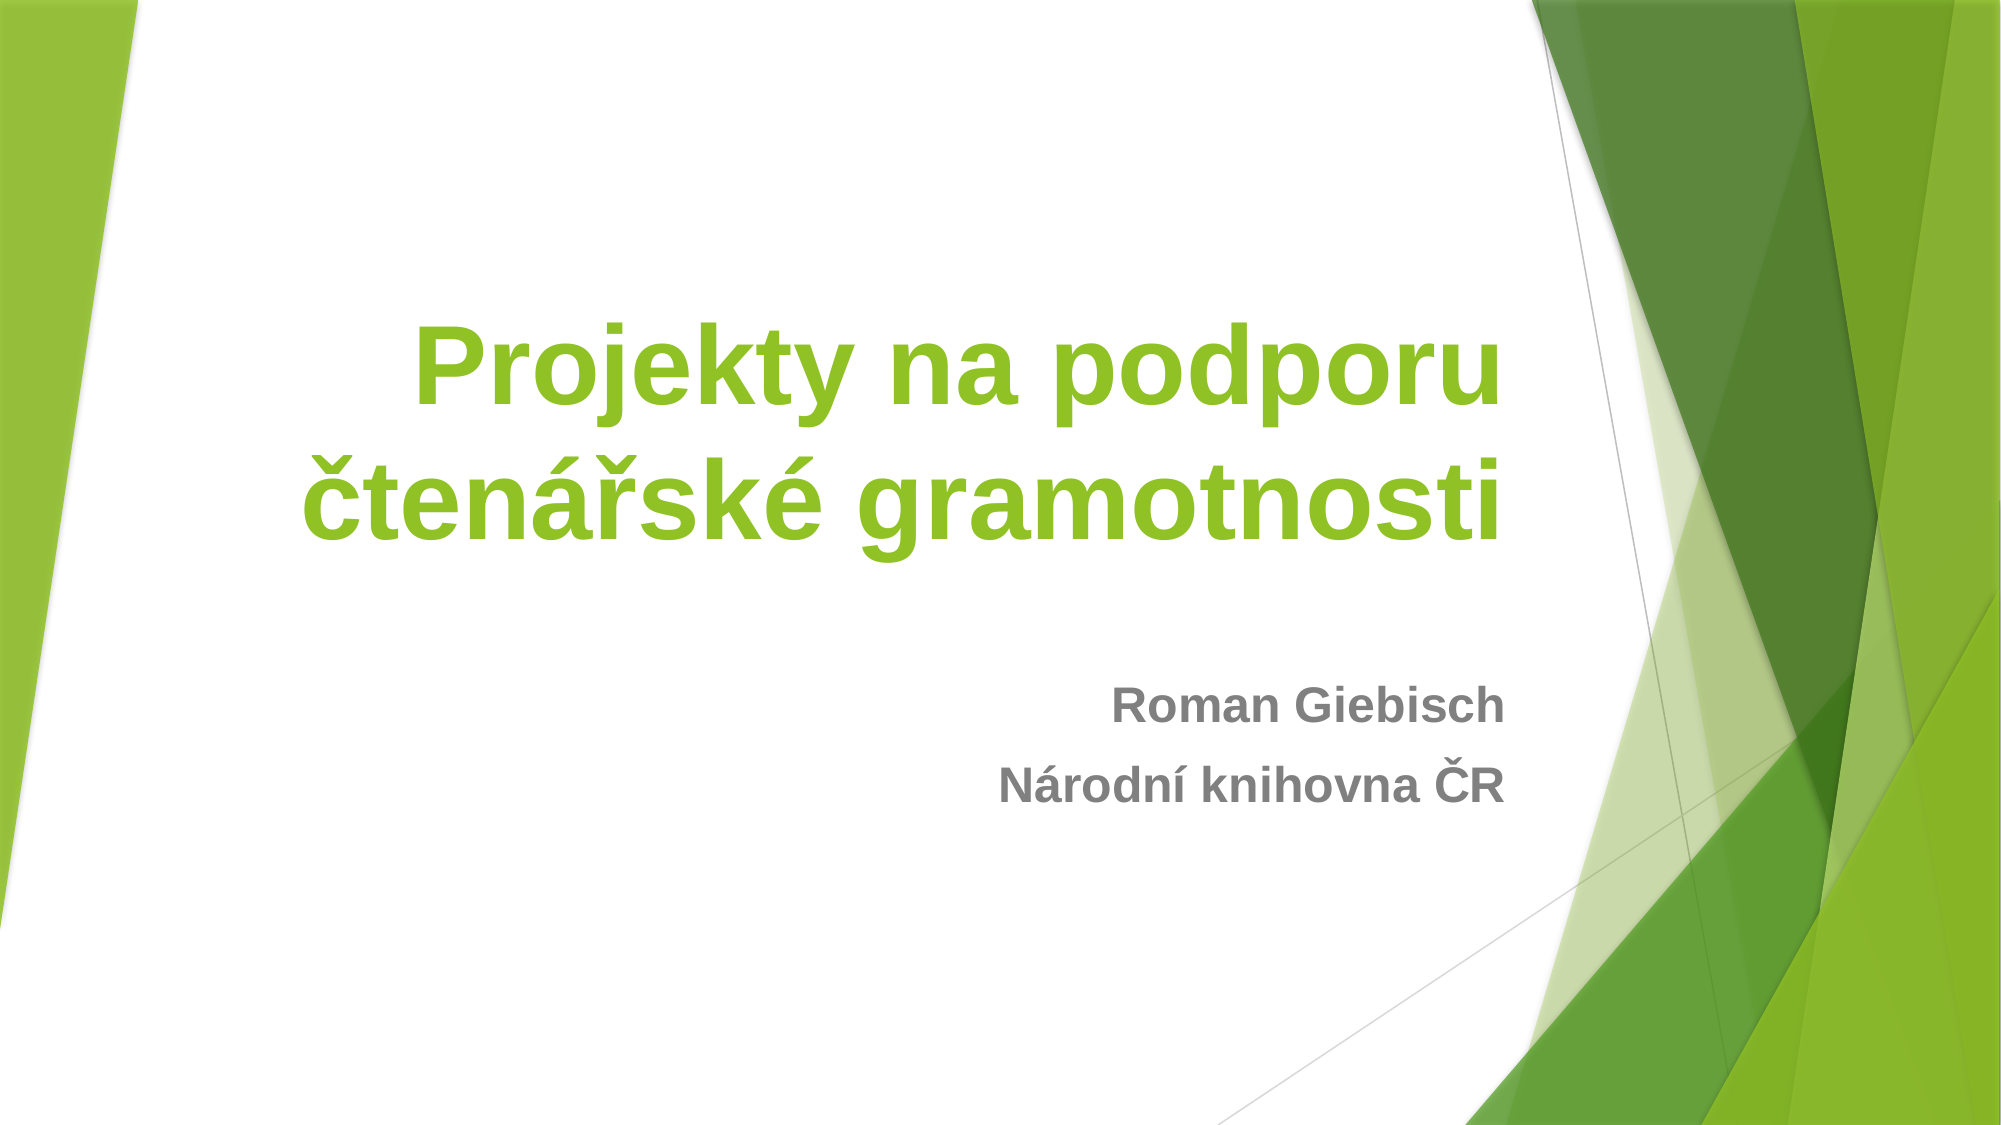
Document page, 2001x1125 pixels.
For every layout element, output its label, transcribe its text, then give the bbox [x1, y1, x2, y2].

title Projekty na podporu čtenářské gramotnosti [247, 327, 1522, 570]
subtitle Roman Giebisch Národní knihovna ČR [247, 664, 1522, 845]
